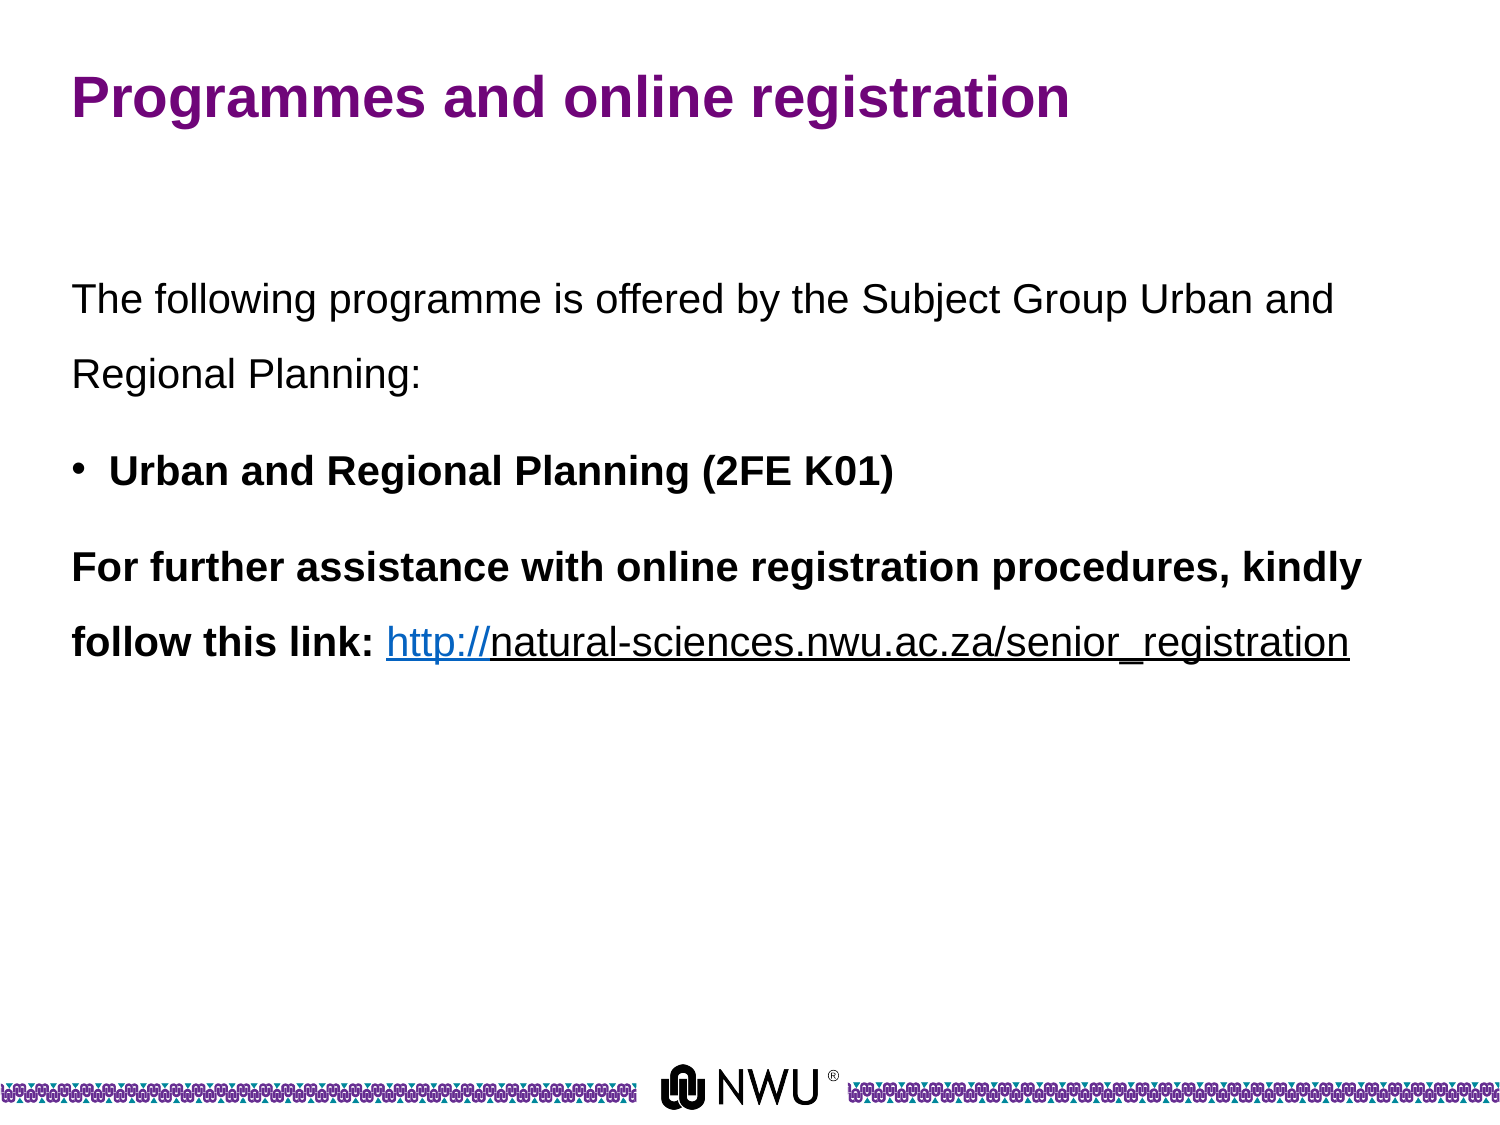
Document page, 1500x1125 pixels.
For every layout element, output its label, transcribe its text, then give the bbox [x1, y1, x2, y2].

list The following programme is offered by the Subject Group Urban and Regional Planning: Urban and Regional Planning (2FE K01) For further assistance with online registration procedures, kindly follow this link: http://natural-sciences.nwu.ac.za/senior_registration [56, 239, 1444, 981]
title Programmes and online registration [56, 59, 1444, 208]
picture [661, 1064, 839, 1110]
picture [0, 1081, 637, 1105]
picture [847, 1080, 1500, 1105]
